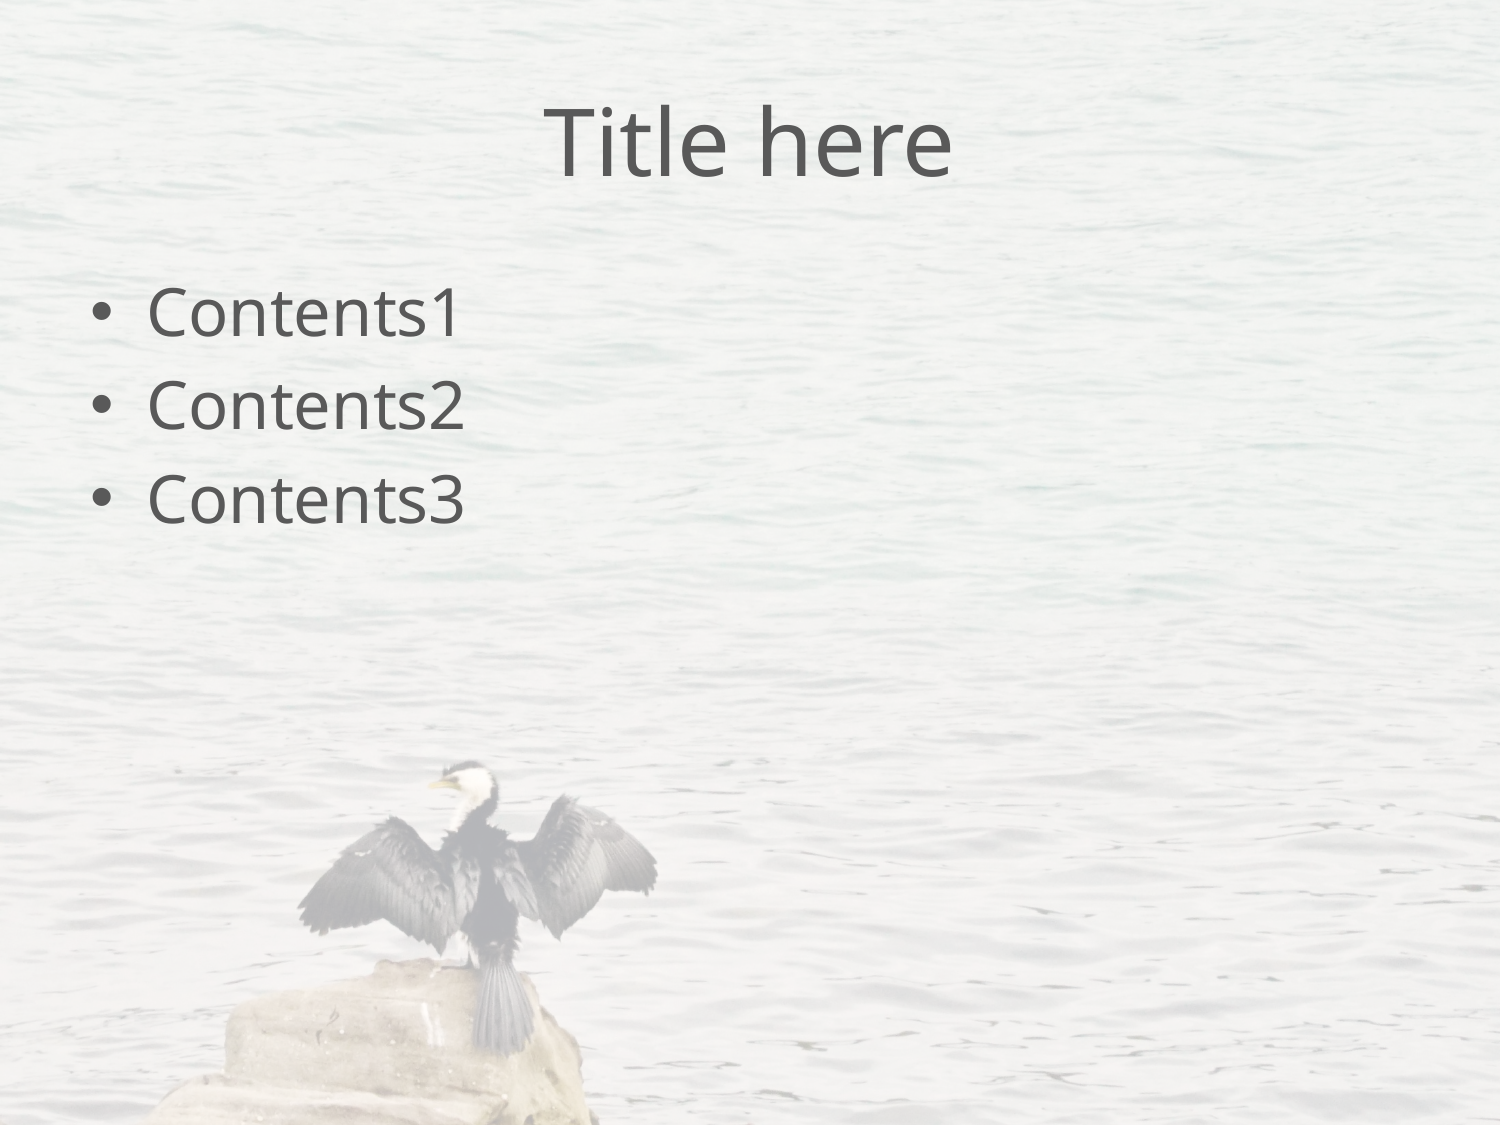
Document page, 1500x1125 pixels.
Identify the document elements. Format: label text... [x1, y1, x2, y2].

text_box [0, 0, 1500, 1125]
list Contents1 Contents2 Contents3 [75, 262, 1425, 1005]
title Title here [75, 45, 1425, 233]
